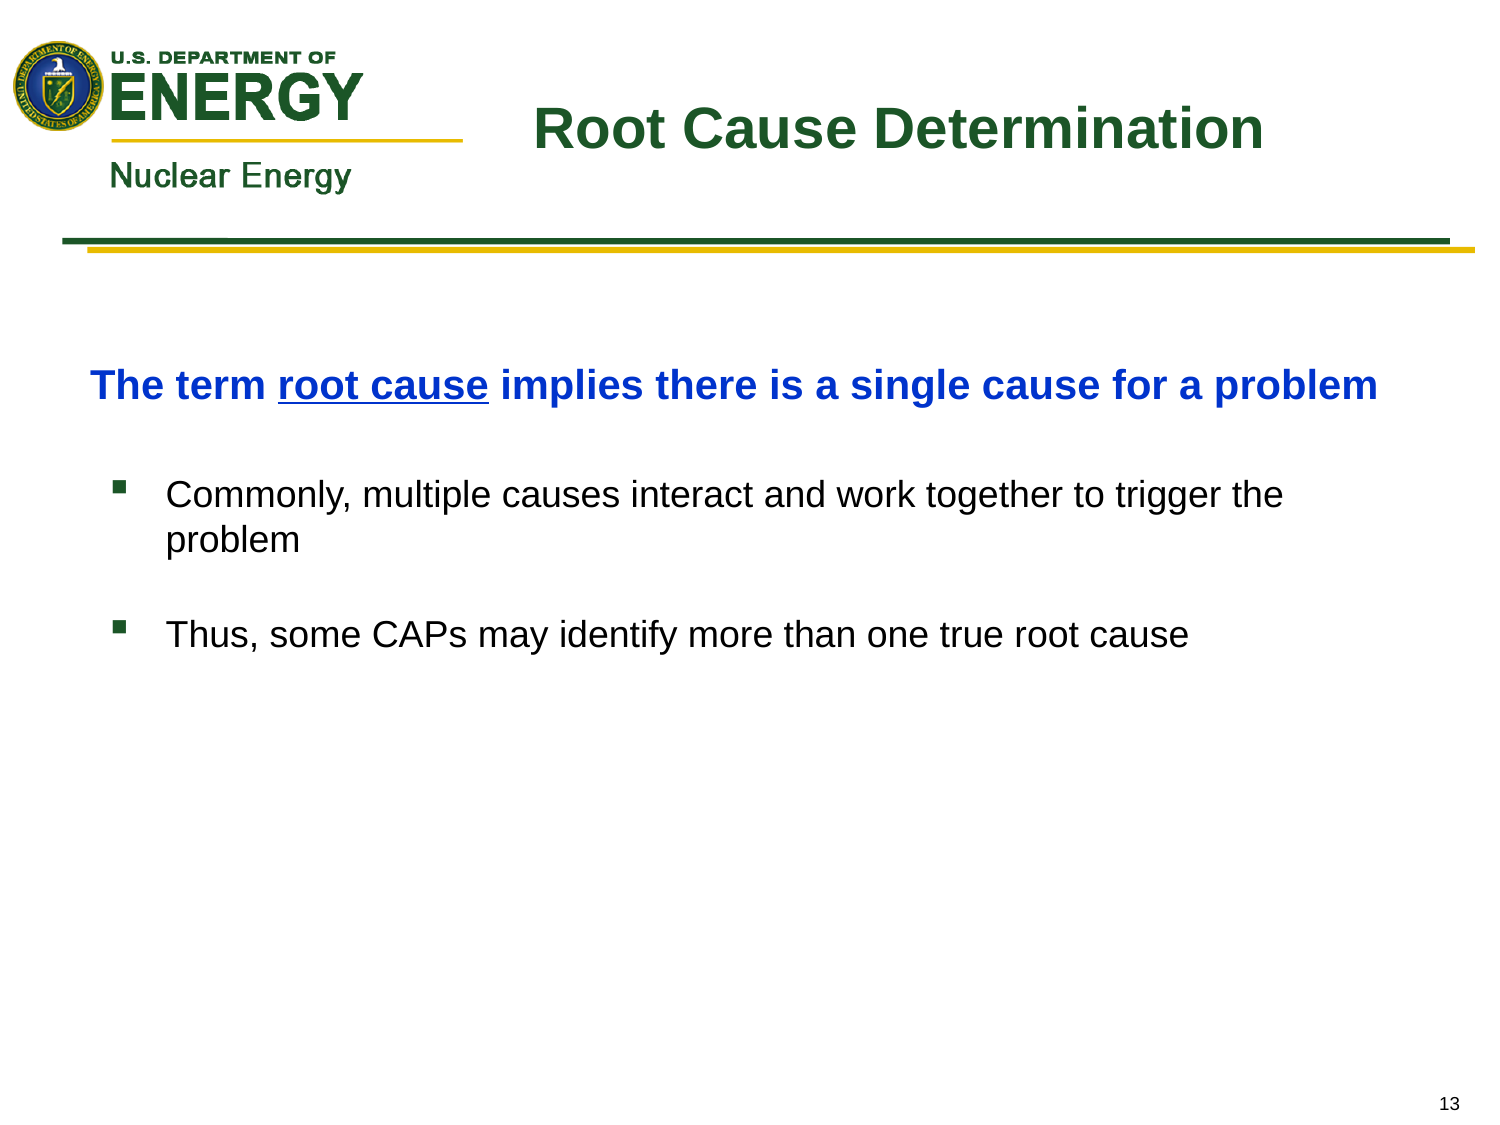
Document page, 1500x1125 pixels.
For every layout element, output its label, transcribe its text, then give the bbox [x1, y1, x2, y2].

title Root Cause Determination [512, 24, 1288, 225]
picture [12, 14, 463, 263]
list The term root cause implies there is a single cause for a problem Commonly, multiple causes interact and work together to trigger the problem Thus, some CAPs may identify more than one true root cause [75, 350, 1425, 1075]
